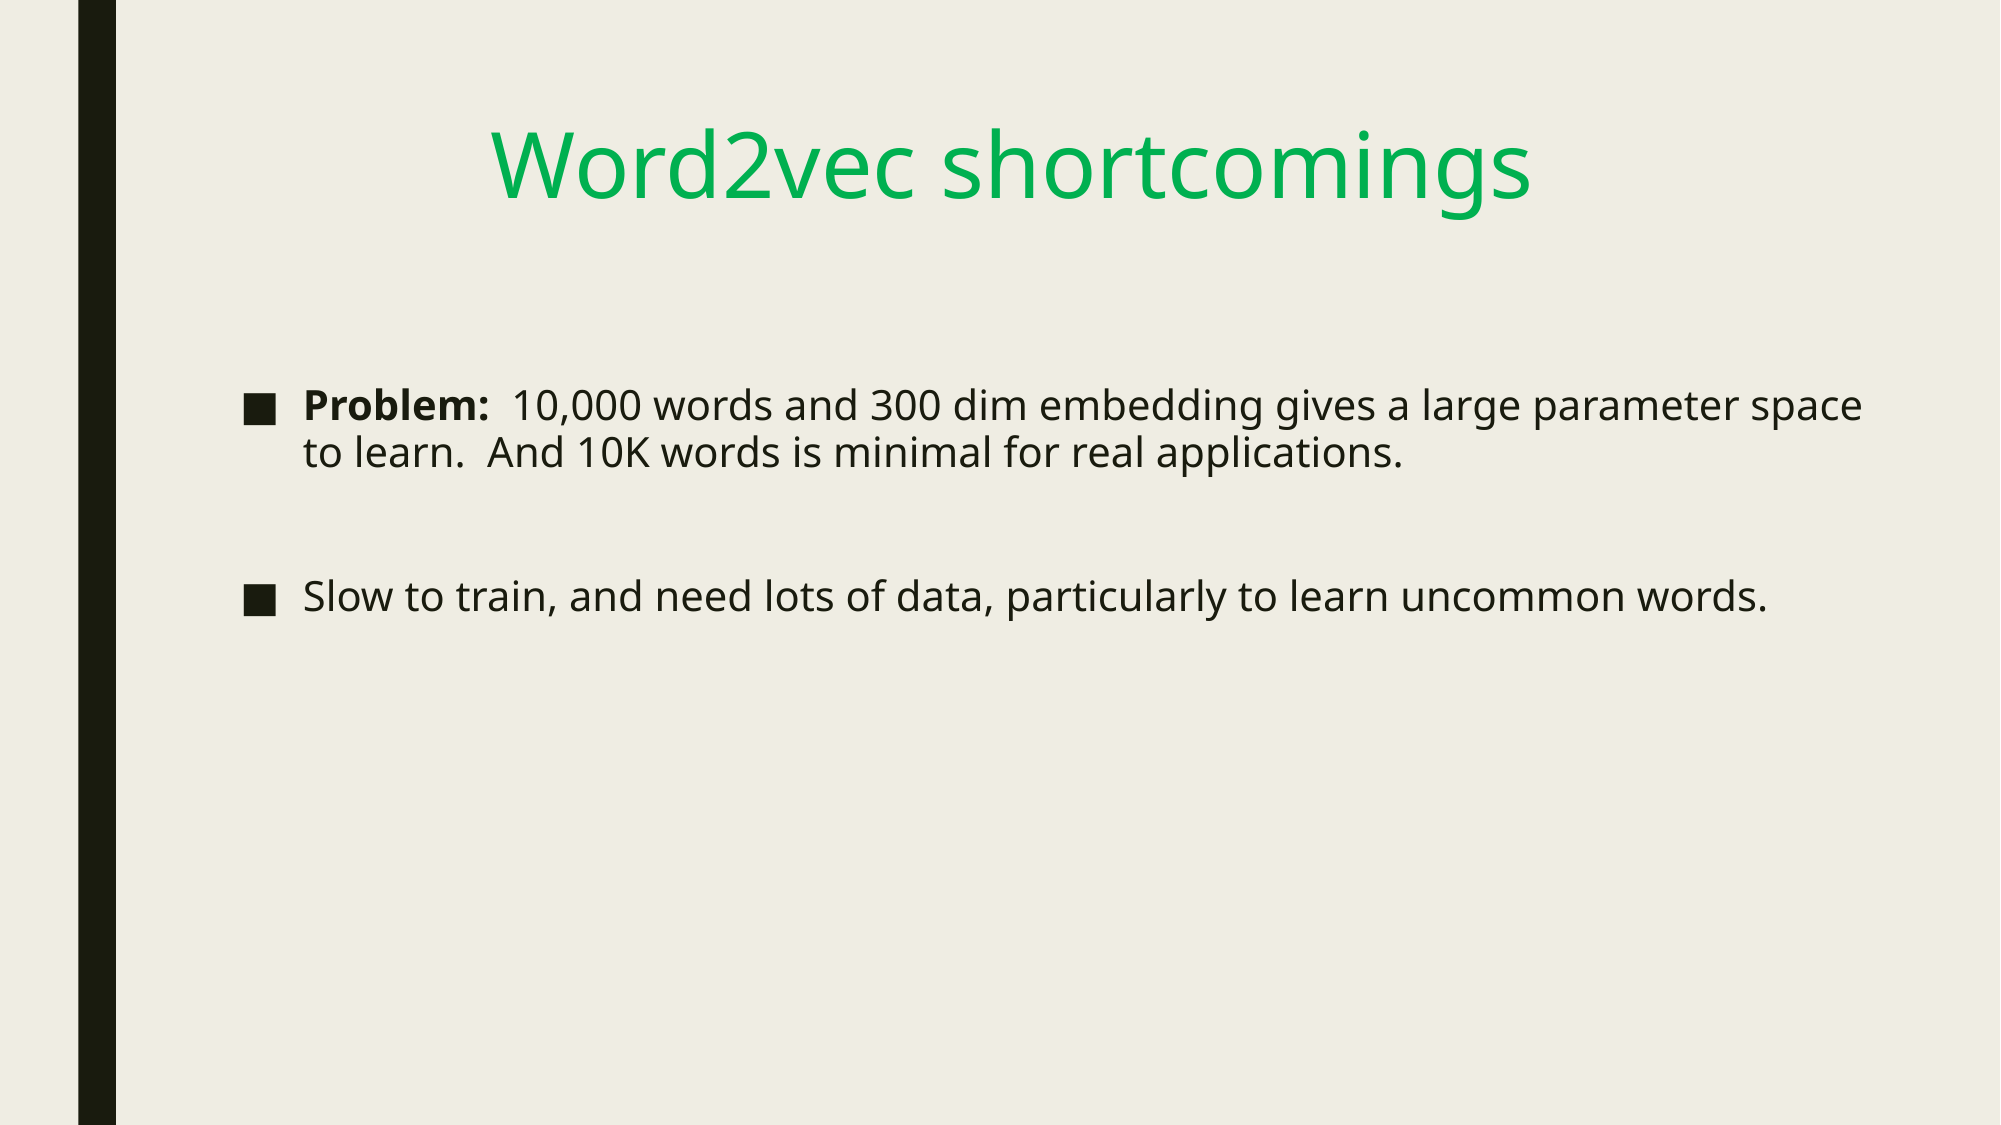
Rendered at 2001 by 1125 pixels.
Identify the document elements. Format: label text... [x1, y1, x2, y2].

list Problem: 10,000 words and 300 dim embedding gives a large parameter space to learn. And 10K words is minimal for real applications. Slow to train, and need lots of data, particularly to learn uncommon words. [225, 375, 1896, 1075]
title Word2vec shortcomings [225, 112, 1800, 249]
